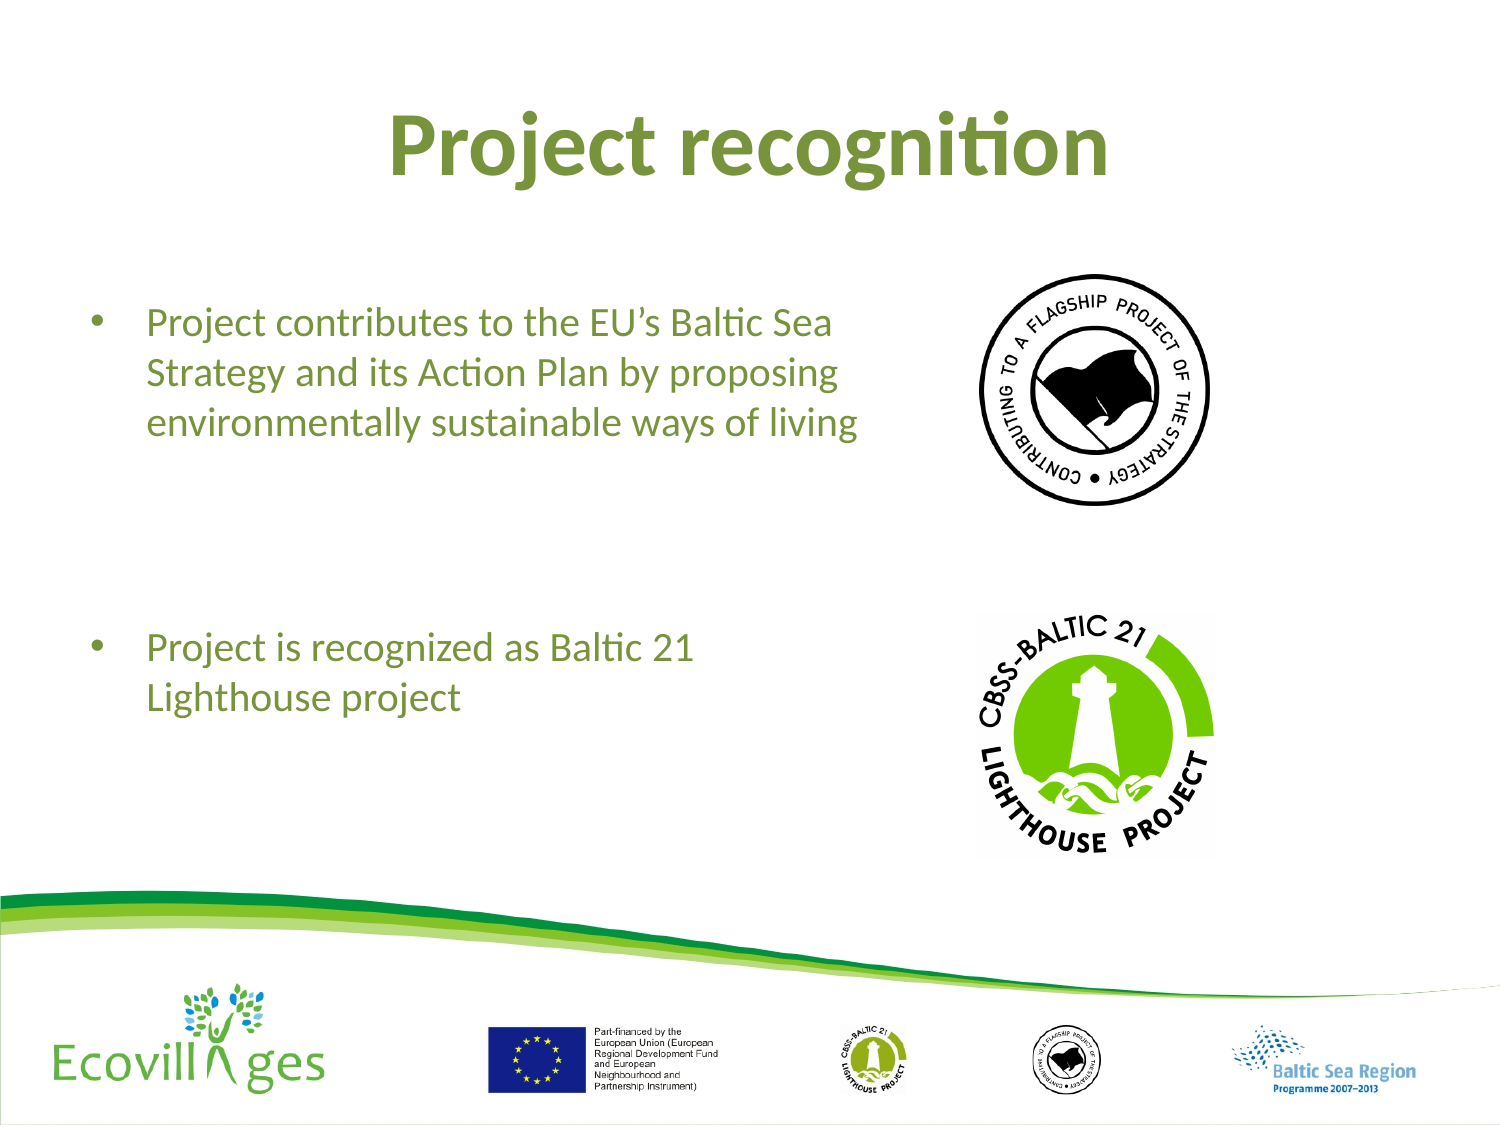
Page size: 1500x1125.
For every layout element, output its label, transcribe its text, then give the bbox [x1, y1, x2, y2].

picture [0, 64, 1500, 1125]
list Project contributes to the EU’s Baltic Sea Strategy and its Action Plan by proposing environmentally sustainable ways of living Project is recognized as Baltic 21 Lighthouse project [74, 287, 901, 863]
title Project recognition [74, 44, 1426, 233]
